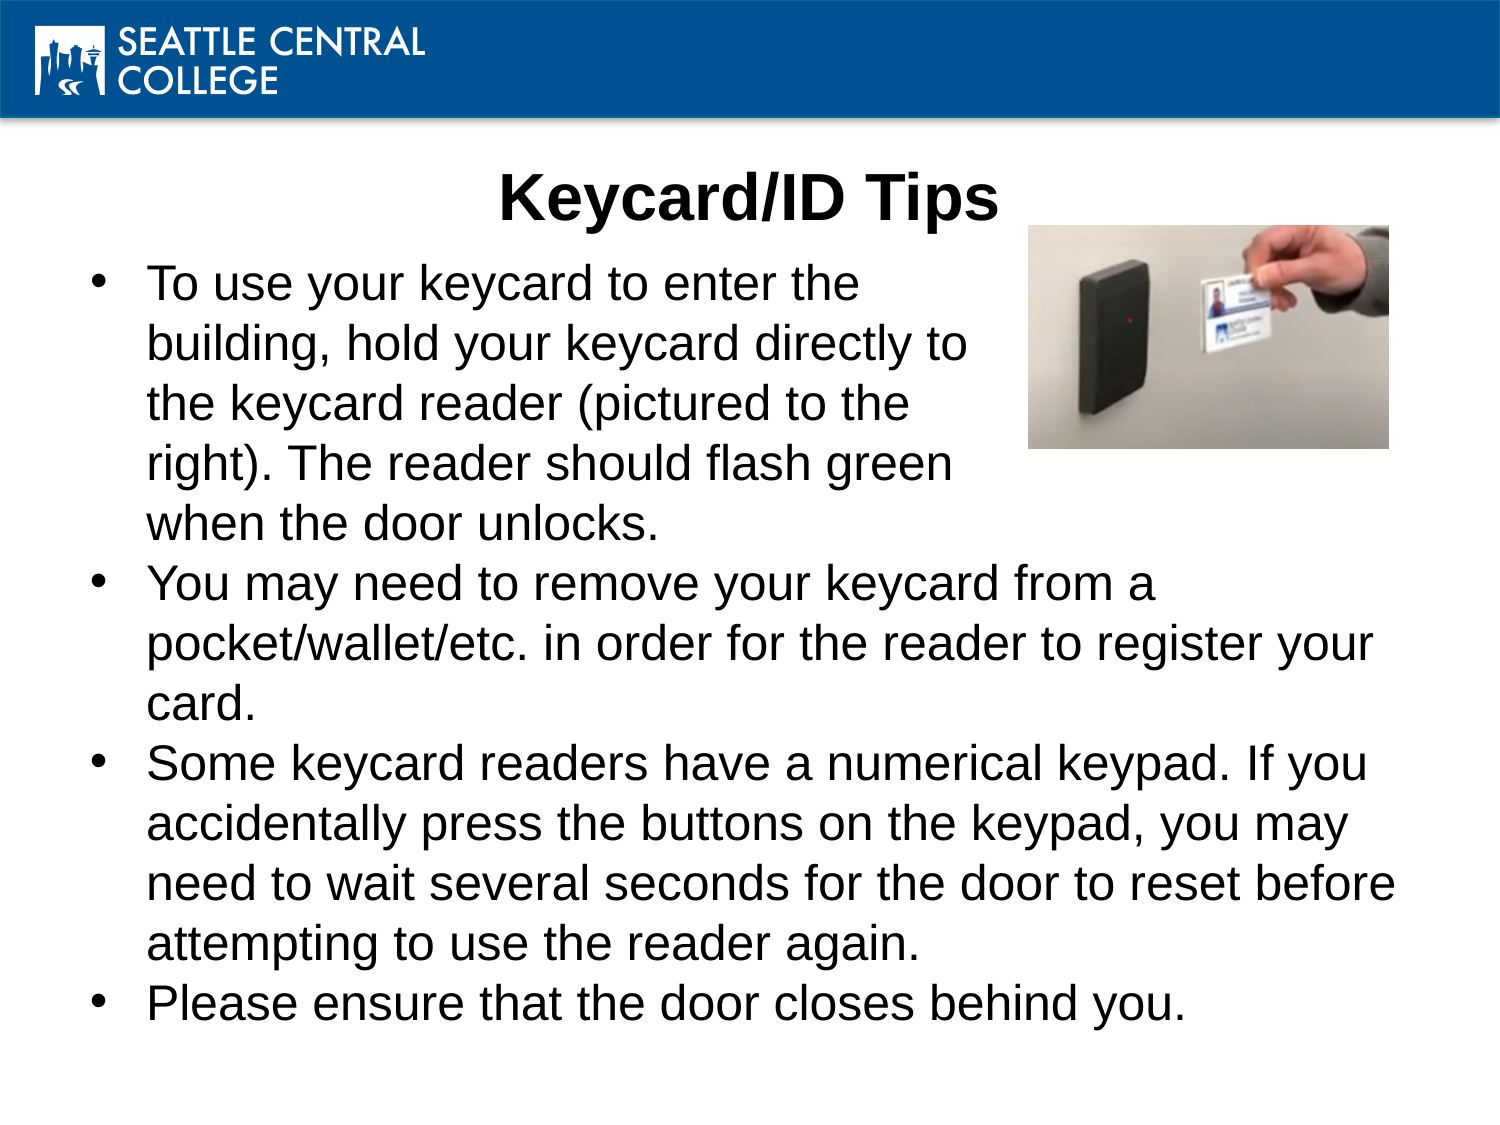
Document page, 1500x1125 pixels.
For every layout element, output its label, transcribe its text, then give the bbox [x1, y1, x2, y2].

list To use your keycard to enter the building, hold your keycard directly to the keycard reader (pictured to the right). The reader should flash green when the door unlocks. [75, 242, 1029, 488]
picture [1028, 224, 1389, 449]
title Keycard/ID Tips [75, 106, 1425, 282]
picture [35, 25, 425, 95]
text_box You may need to remove your keycard from a pocket/wallet/etc. in order for the reader to register your card. Some keycard readers have a numerical keypad. If you accidentally press the buttons on the keypad, you may need to wait several seconds for the door to reset before attempting to use the reader again. Please ensure that the door closes behind you. [74, 543, 1425, 1125]
